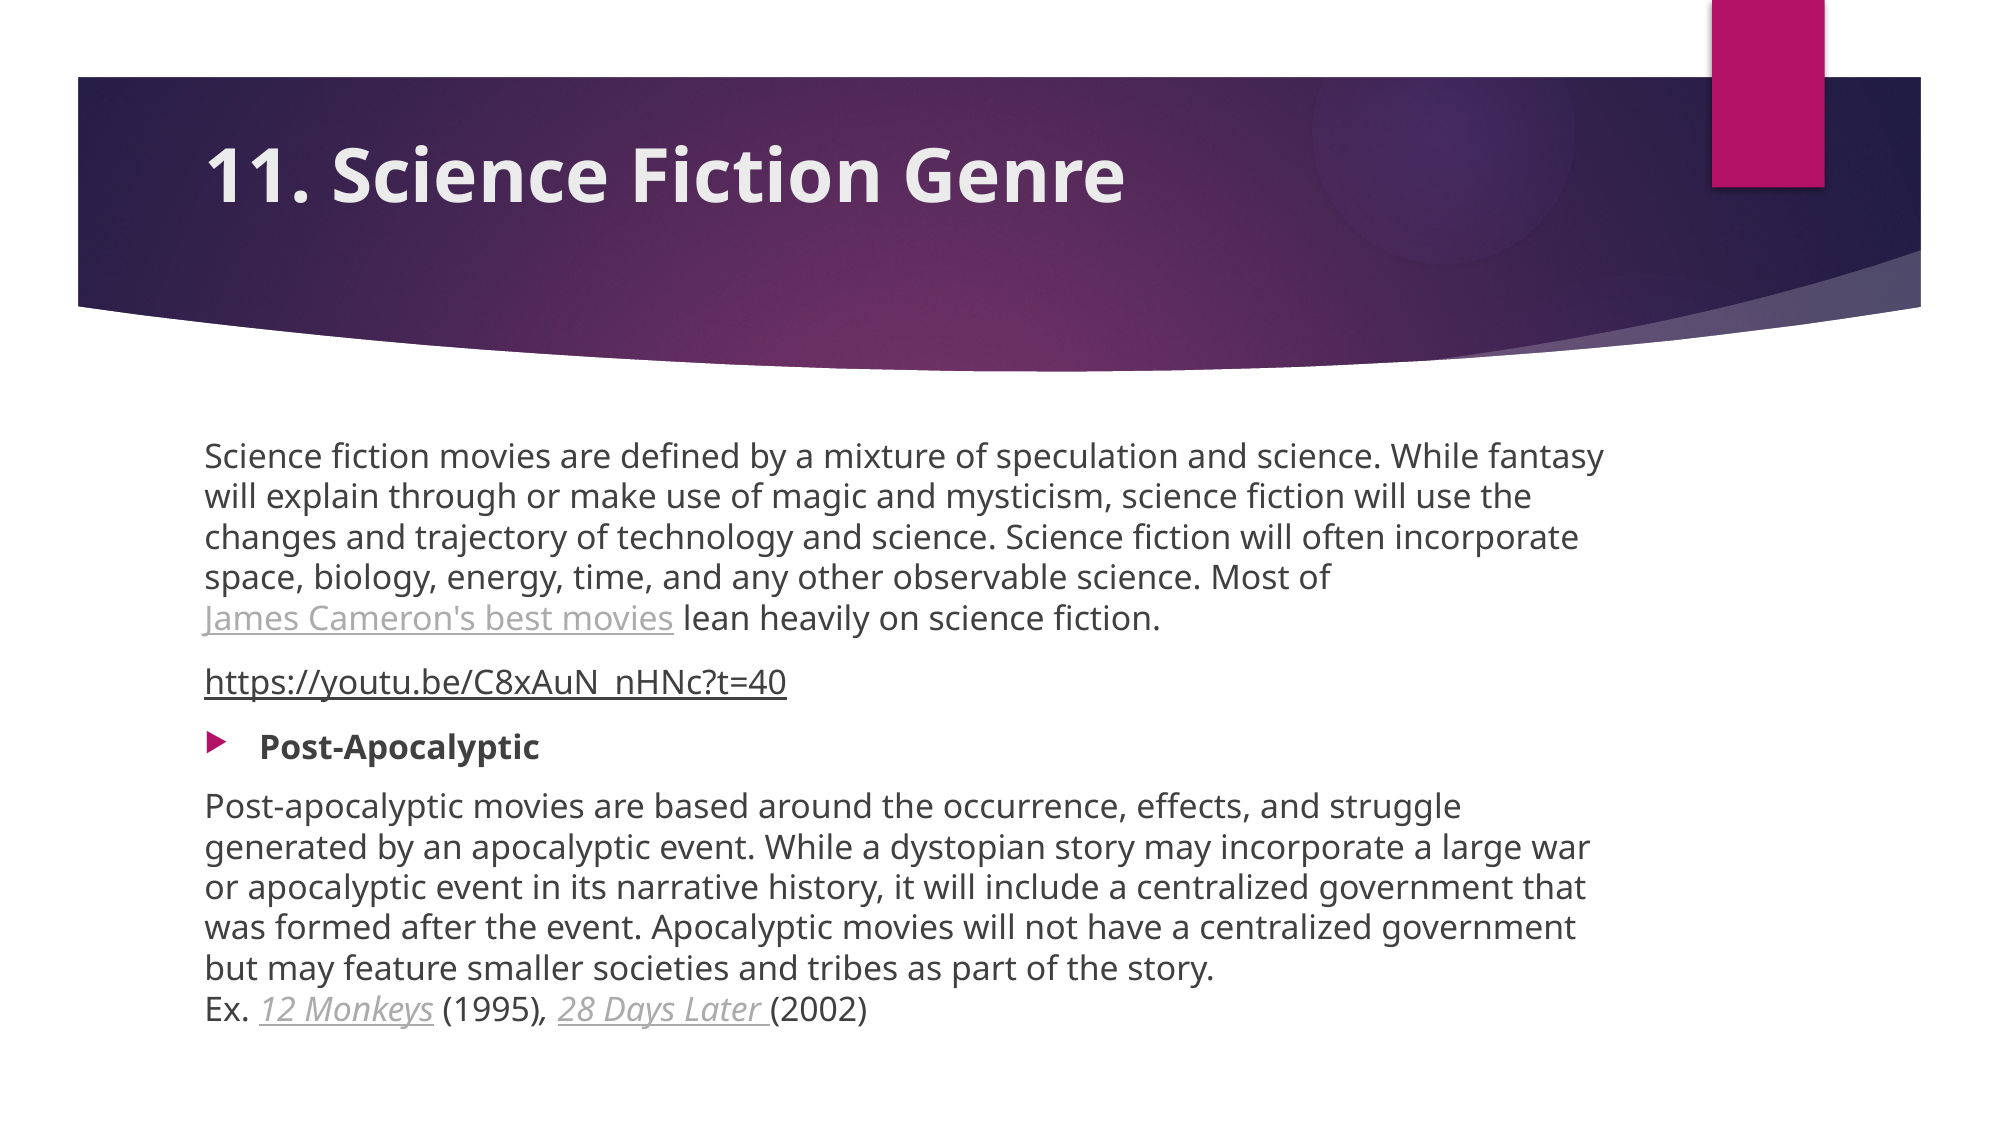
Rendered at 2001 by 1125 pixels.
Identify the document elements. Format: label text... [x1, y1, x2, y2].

title 11. Science Fiction Genre [189, 159, 1627, 276]
list Science fiction movies are defined by a mixture of speculation and science. While fantasy will explain through or make use of magic and mysticism, science fiction will use the changes and trajectory of technology and science. Science fiction will often incorporate space, biology, energy, time, and any other observable science. Most of James Cameron's best movies lean heavily on science fiction. https://youtu.be/C8xAuN_nHNc?t=40 Post-Apocalyptic Post-apocalyptic movies are based around the occurrence, effects, and struggle generated by an apocalyptic event. While a dystopian story may incorporate a large war or apocalyptic event in its narrative history, it will include a centralized government that was formed after the event. Apocalyptic movies will not have a centralized government but may feature smaller societies and tribes as part of the story. Ex. 12 Monkeys (1995), 28 Days Later (2002) [189, 427, 1638, 1049]
